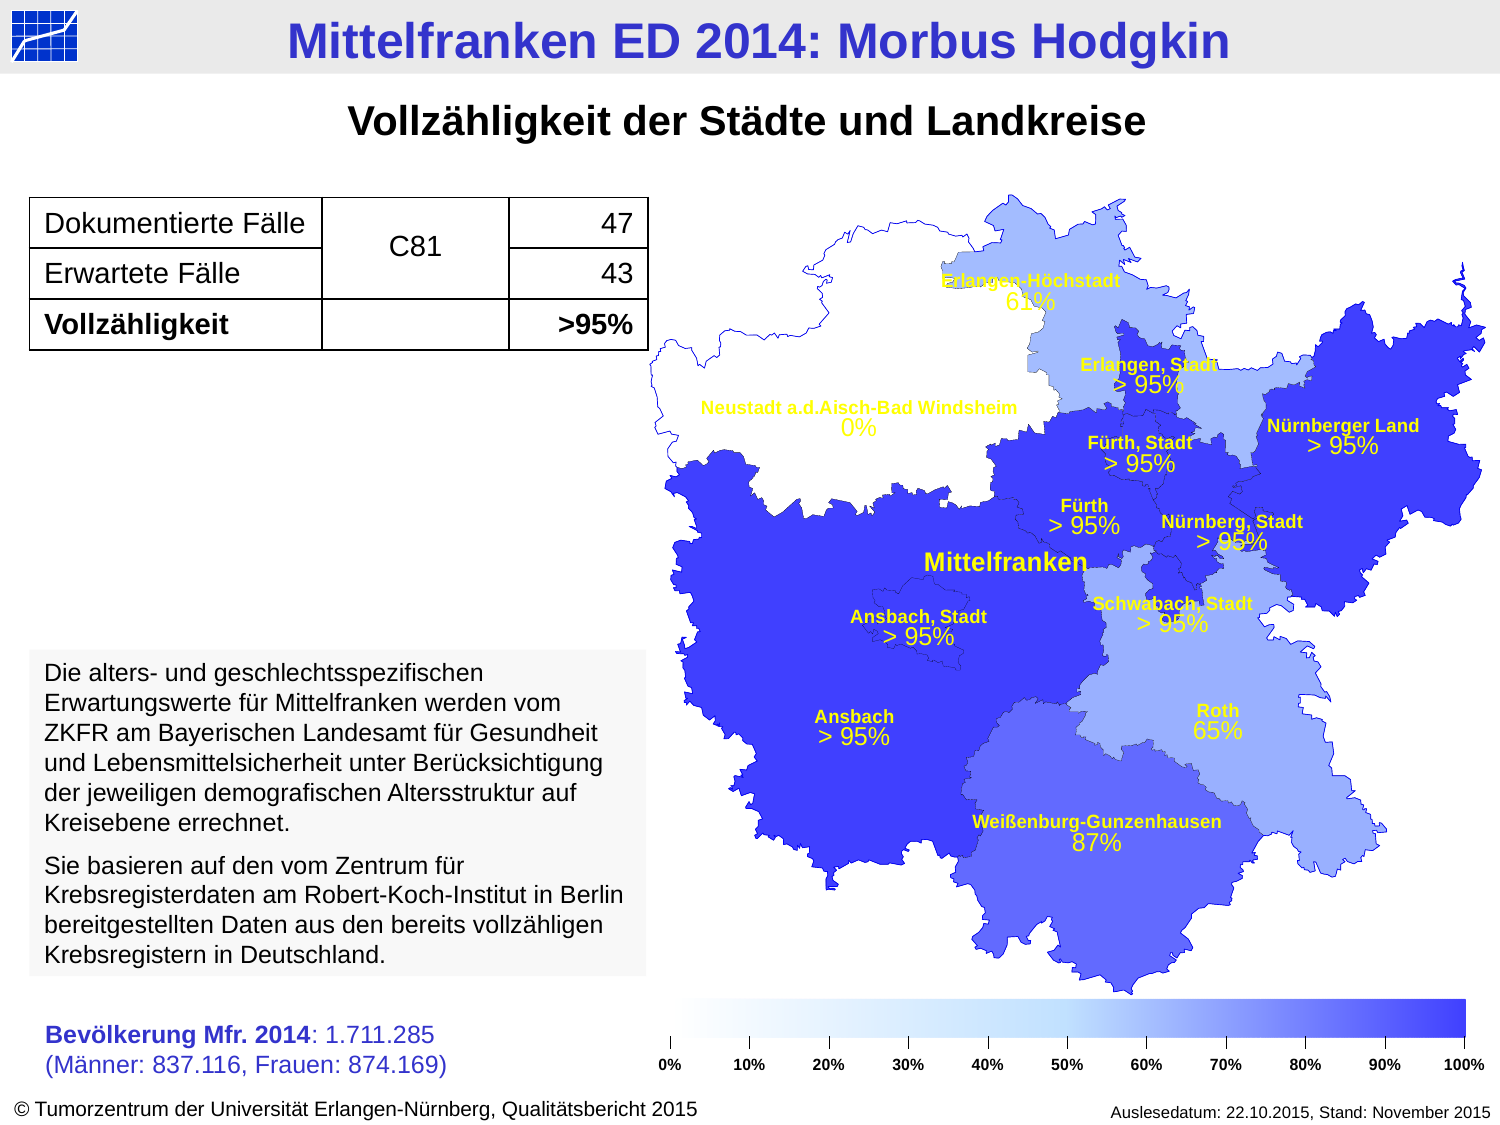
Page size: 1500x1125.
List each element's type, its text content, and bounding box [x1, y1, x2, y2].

text_box © Tumorzentrum der Universität Erlangen-Nürnberg, Qualitätsbericht 2015 [0, 1088, 786, 1125]
table_cell 43 [510, 249, 644, 298]
table_cell Erwartete Fälle [30, 249, 321, 298]
table_header 47 [510, 198, 645, 247]
picture [649, 194, 1486, 1075]
text_box Mittelfranken ED 2014: Morbus Hodgkin [92, 2, 1500, 75]
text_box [0, 0, 90, 75]
text_box Auslesedatum: 22.10.2015, Stand: November 2015 [998, 1094, 1500, 1125]
text_box Bevölkerung Mfr. 2014: 1.711.285 (Männer: 837.116, Frauen: 874.169) [30, 1011, 530, 1086]
text_box Die alters- und geschlechtsspezifischen Erwartungswerte für Mittelfranken werden vom ZKFR am Bayerischen Landesamt für Gesundheit und Lebensmittelsicherheit unter Berücksichtigung der jeweiligen demografischen Altersstruktur auf Kreisebene errechnet. Sie basieren auf den vom Zentrum für Krebsregisterdaten am Robert-Koch-Institut in Berlin bereitgestellten Daten aus den bereits vollzähligen Krebsregistern in Deutschland. [29, 649, 644, 977]
table_cell [323, 300, 508, 349]
table_cell Vollzähligkeit [30, 300, 321, 349]
table_header Dokumentierte Fälle [30, 198, 321, 247]
table_cell >95% [510, 300, 644, 349]
text_box Vollzähligkeit der Städte und Landkreise [0, 85, 1500, 152]
table_header C81 [323, 198, 508, 298]
